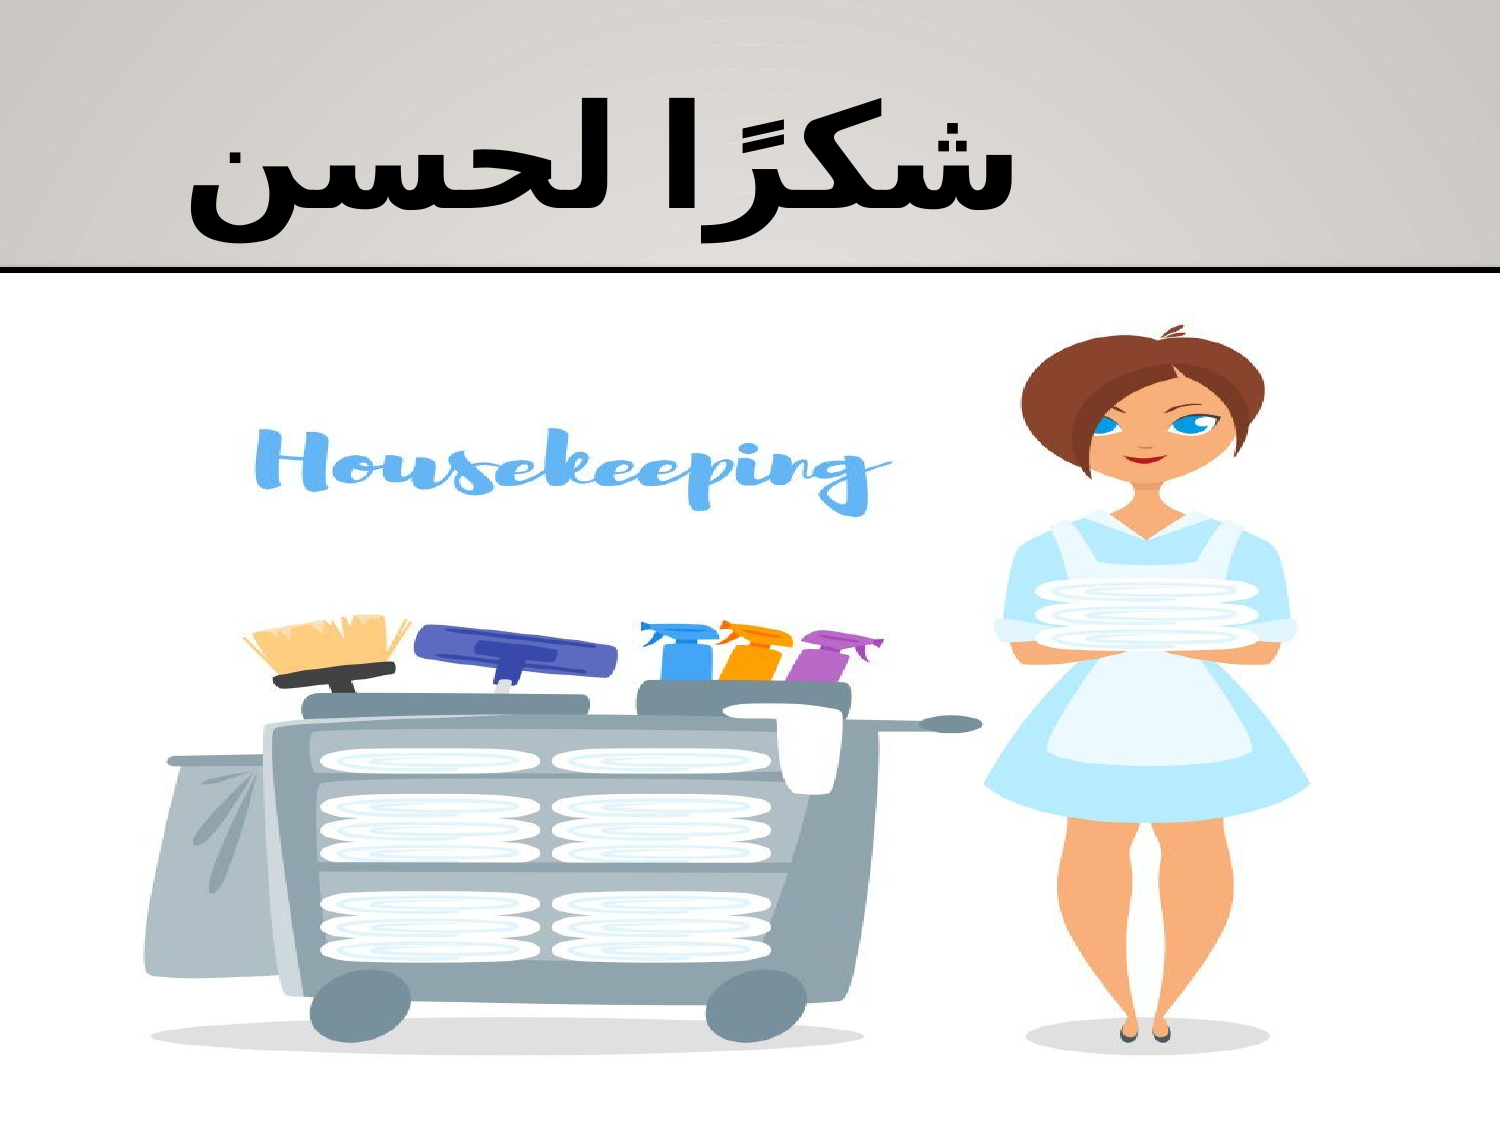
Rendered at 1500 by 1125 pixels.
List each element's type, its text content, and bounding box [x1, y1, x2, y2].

picture [0, 272, 1500, 1125]
title شكرًا لحسن استماعكم [167, 0, 1449, 264]
